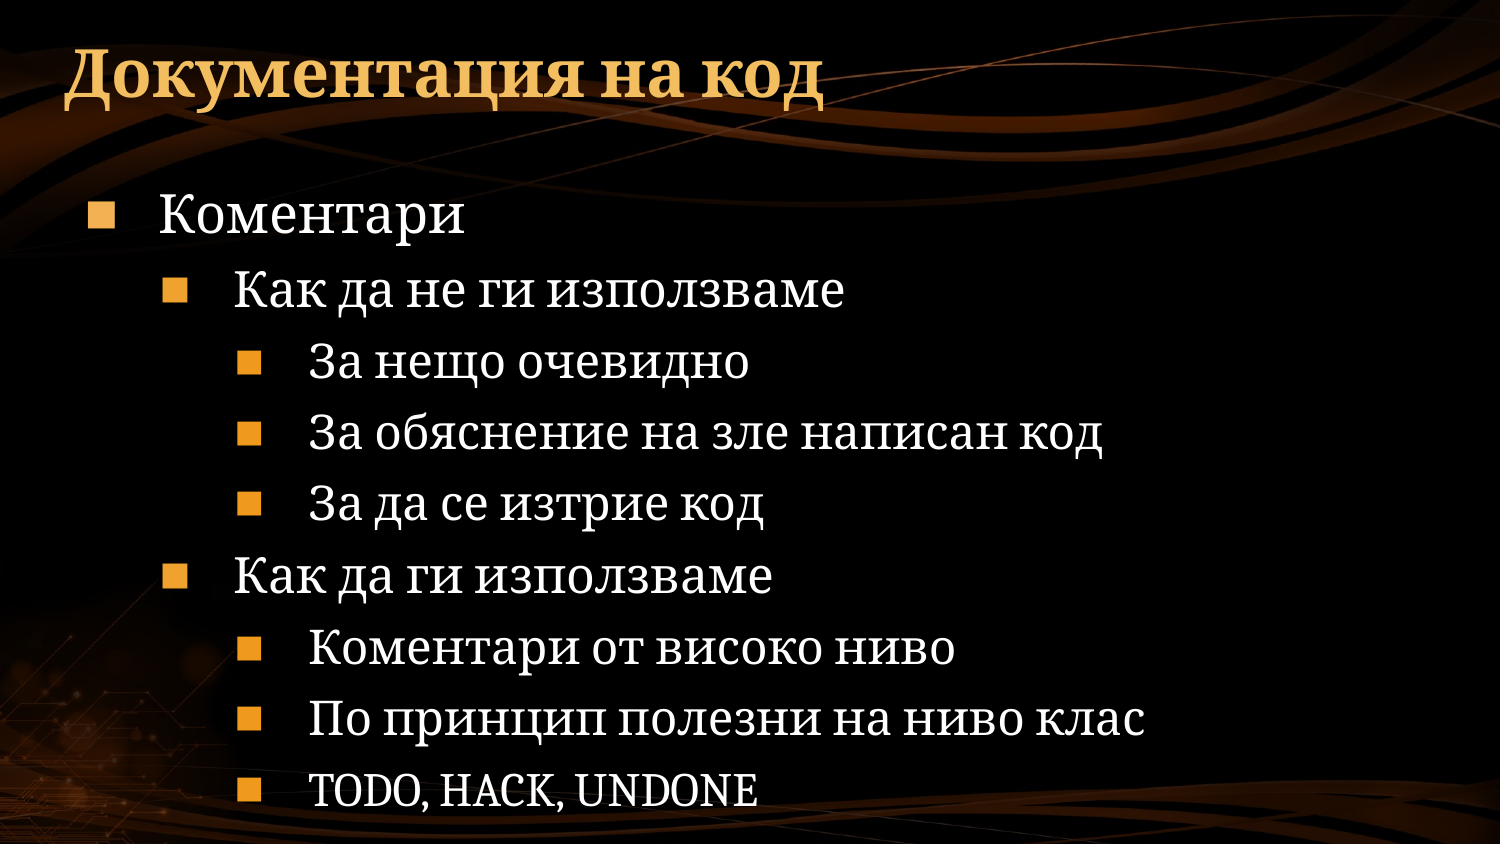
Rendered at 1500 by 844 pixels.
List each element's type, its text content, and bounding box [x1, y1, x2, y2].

picture [0, 0, 1500, 844]
list Коментари Как да не ги използваме За нещо очевидно За обяснение на зле написан код За да се изтрие код Как да ги използваме Коментари от високо ниво По принцип полезни на ниво клас TODO, HACK, UNDONE [51, 171, 1449, 827]
title Документация на код [51, 28, 1449, 123]
